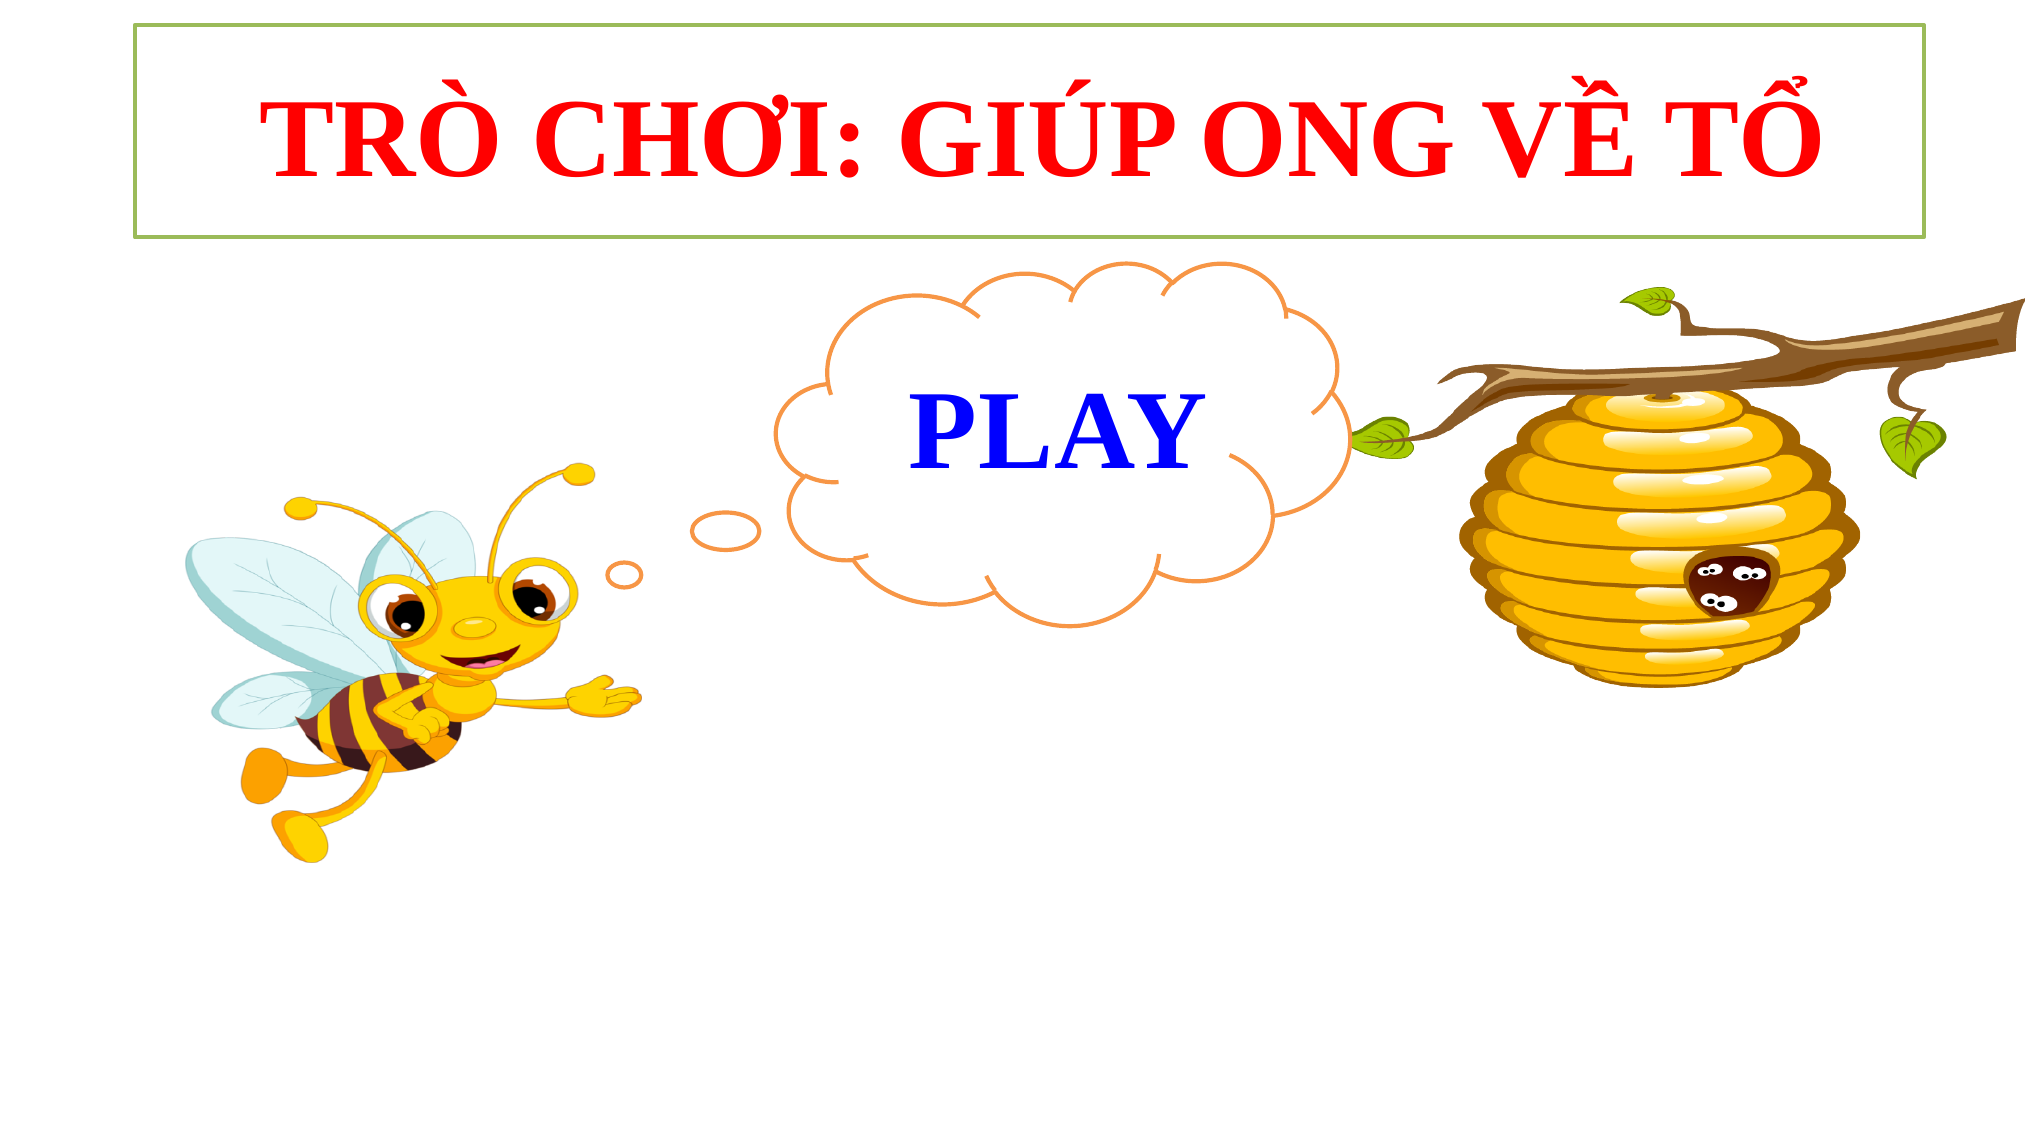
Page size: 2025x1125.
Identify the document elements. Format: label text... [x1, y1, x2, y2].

text_box [689, 510, 762, 553]
text_box [773, 261, 1327, 629]
text_box TRÒ CHƠI: GIÚP ONG VỀ TỔ [133, 23, 1926, 239]
picture [1332, 287, 2025, 688]
text_box PLAY [893, 348, 1223, 499]
picture [185, 462, 642, 863]
